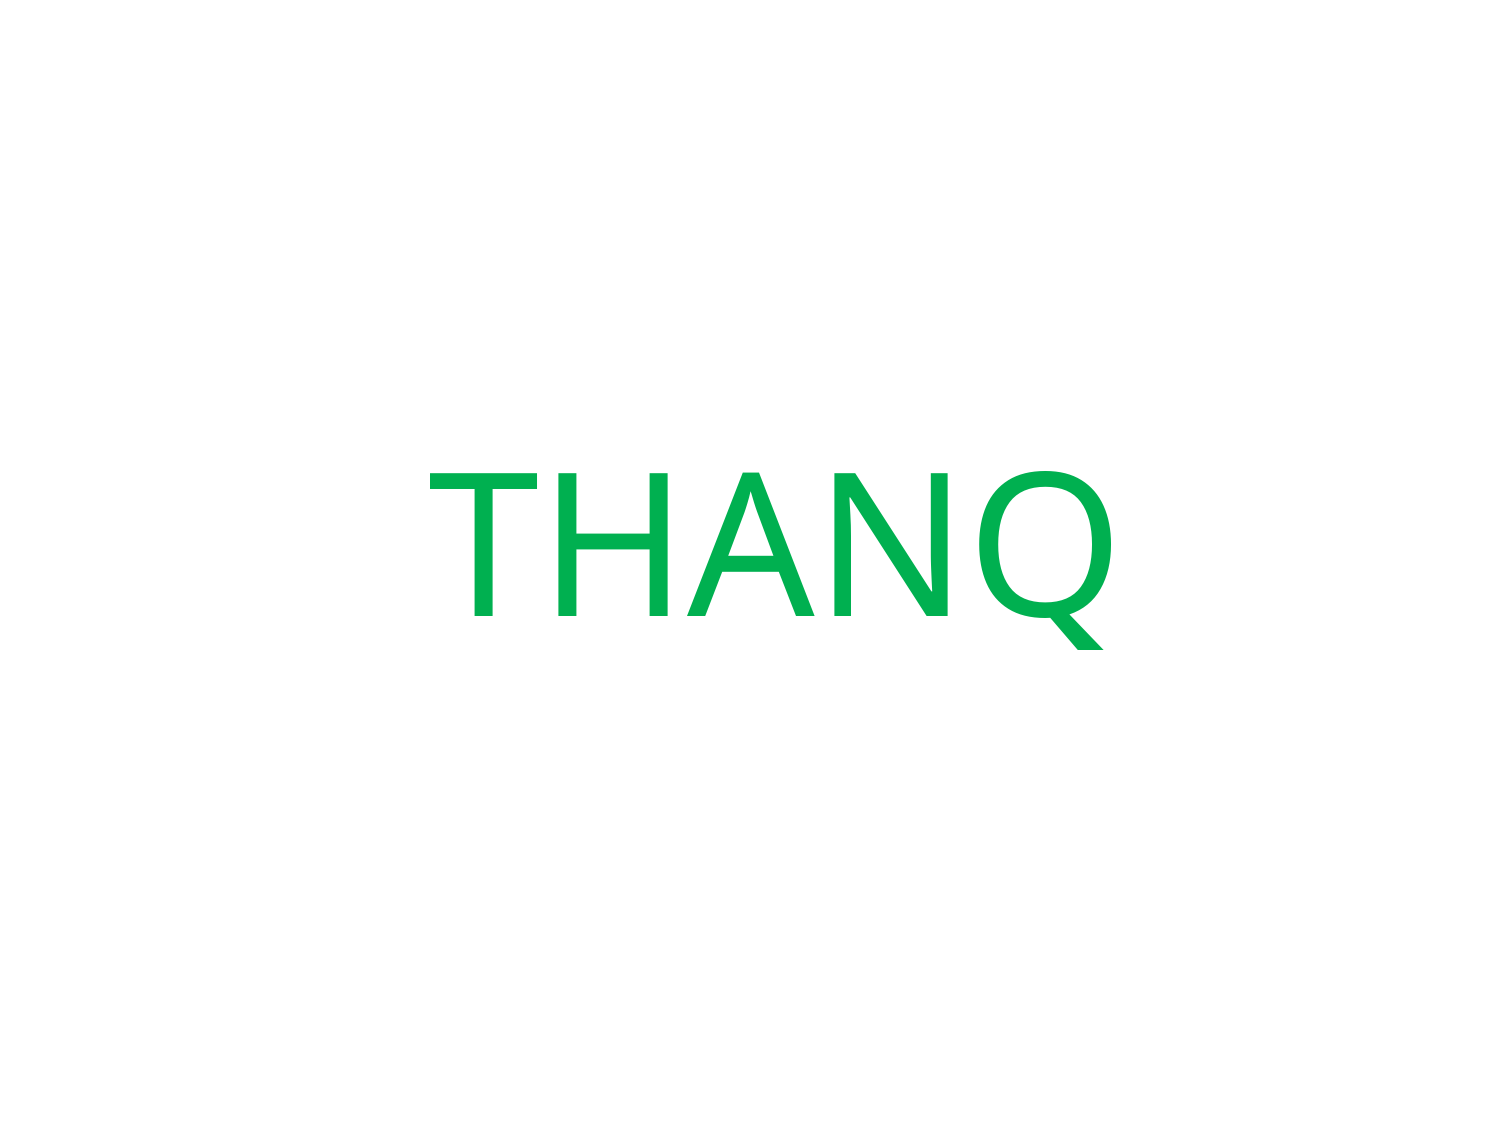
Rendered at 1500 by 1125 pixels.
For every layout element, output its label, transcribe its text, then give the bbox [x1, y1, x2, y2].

title THANQ [75, 337, 1425, 975]
